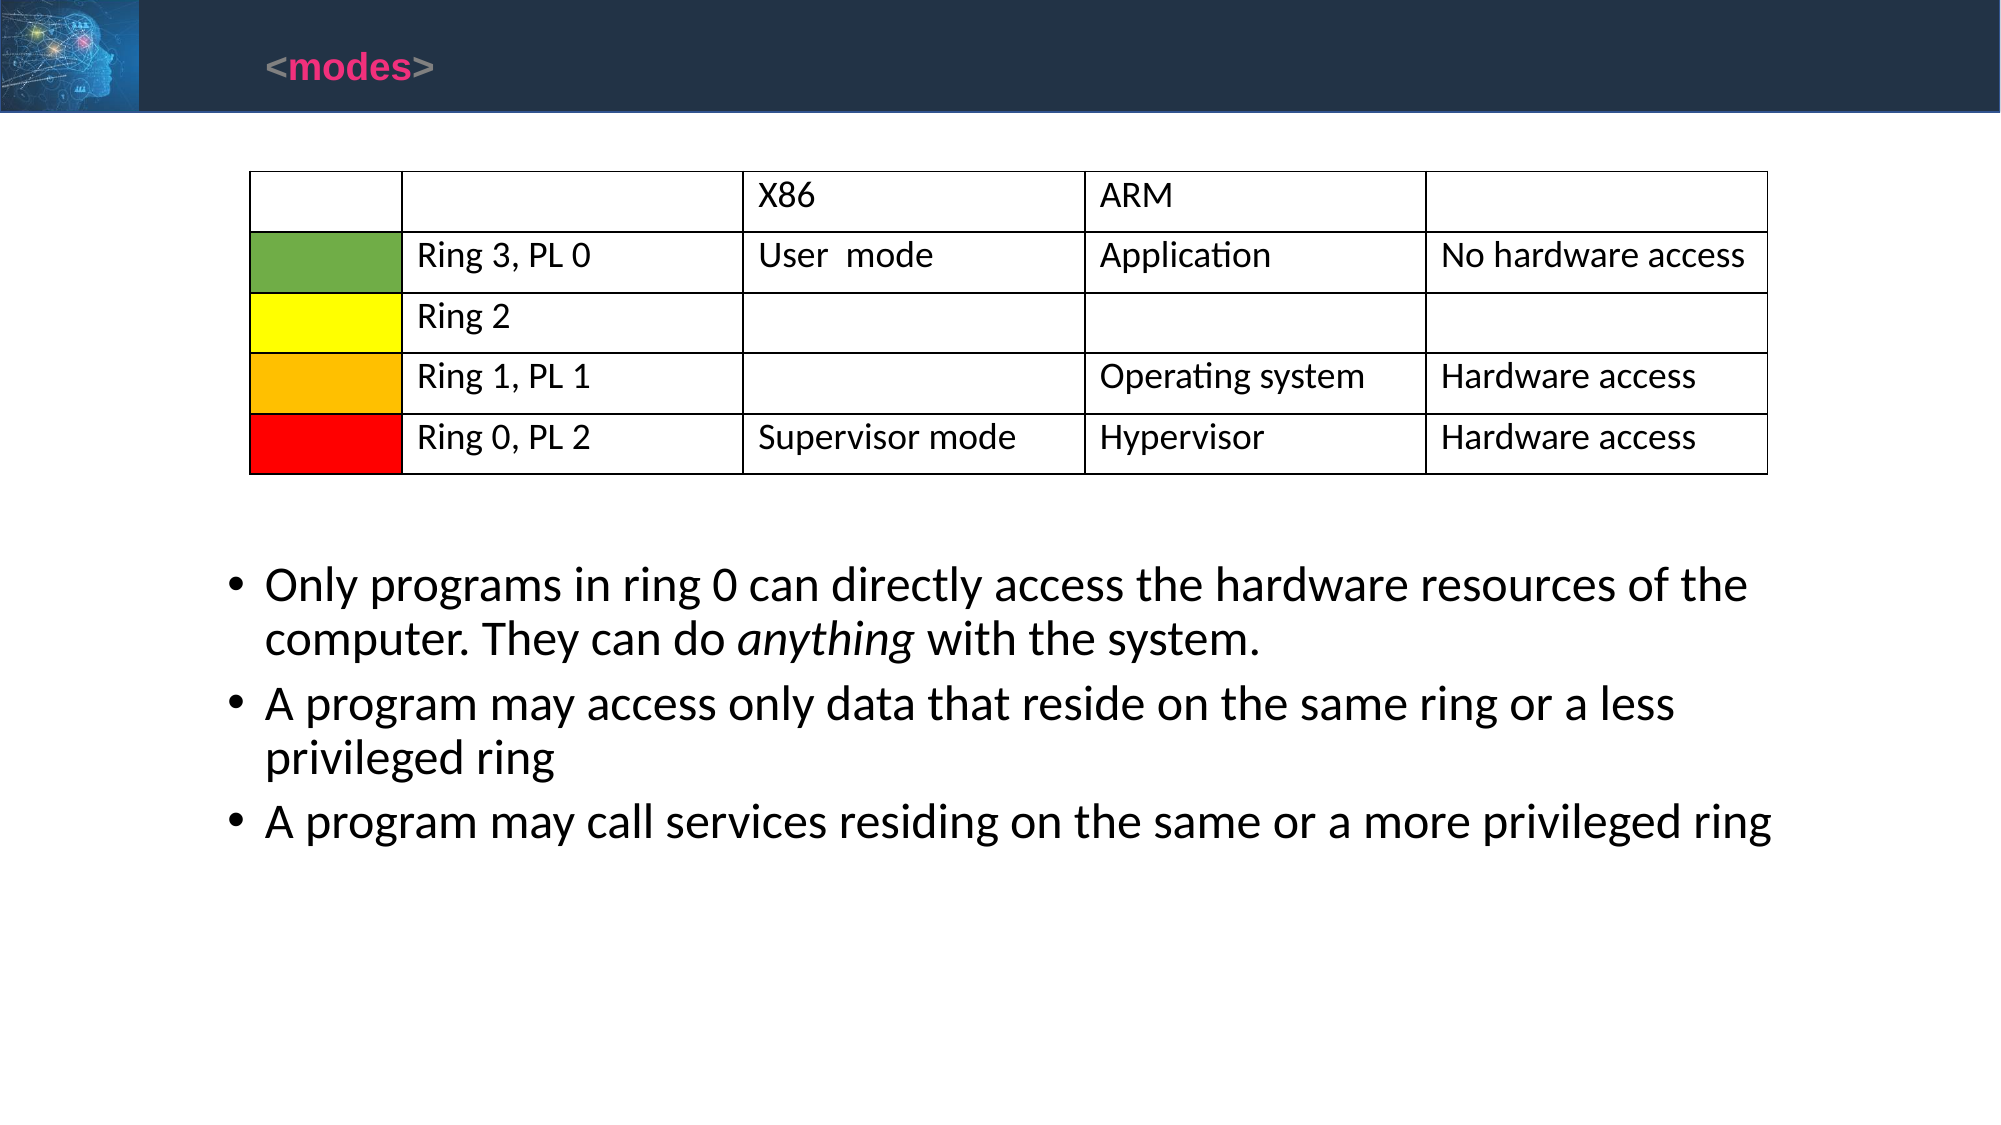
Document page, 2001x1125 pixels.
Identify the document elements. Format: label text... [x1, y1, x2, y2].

picture [2, 0, 139, 111]
table_cell No hardware access [1427, 233, 1767, 292]
table_cell [1086, 294, 1425, 352]
table_cell Hypervisor [1086, 415, 1425, 473]
table_cell [251, 354, 401, 413]
table_cell User mode [744, 233, 1084, 292]
list Only programs in ring 0 can directly access the hardware resources of the computer. They can do anything with the system. A program may access only data that reside on the same ring or a less privileged ring A program may call services residing on the same or a more privileged ring [137, 157, 1863, 1021]
table_cell Ring 0, PL 2 [403, 415, 742, 473]
table_cell Ring 3, PL 0 [403, 233, 742, 292]
table_cell Application [1086, 233, 1425, 292]
table_cell Ring 1, PL 1 [403, 354, 742, 413]
table_cell [744, 294, 1084, 352]
table_cell Hardware access [1427, 354, 1767, 413]
table_header [1427, 172, 1767, 231]
table_header [251, 172, 401, 231]
table_header [403, 172, 742, 231]
text_box <modes> [250, 26, 450, 122]
table_cell [251, 415, 401, 473]
table_cell Operating system [1086, 354, 1425, 413]
table_cell Hardware access [1427, 415, 1767, 473]
table_header ARM [1086, 172, 1425, 231]
table_header X86 [744, 172, 1084, 231]
table_cell [251, 233, 401, 292]
table_cell [744, 354, 1084, 413]
table_cell Ring 2 [403, 294, 742, 352]
table_cell Supervisor mode [744, 415, 1084, 473]
table_cell [1427, 294, 1767, 352]
table_cell [251, 294, 401, 352]
